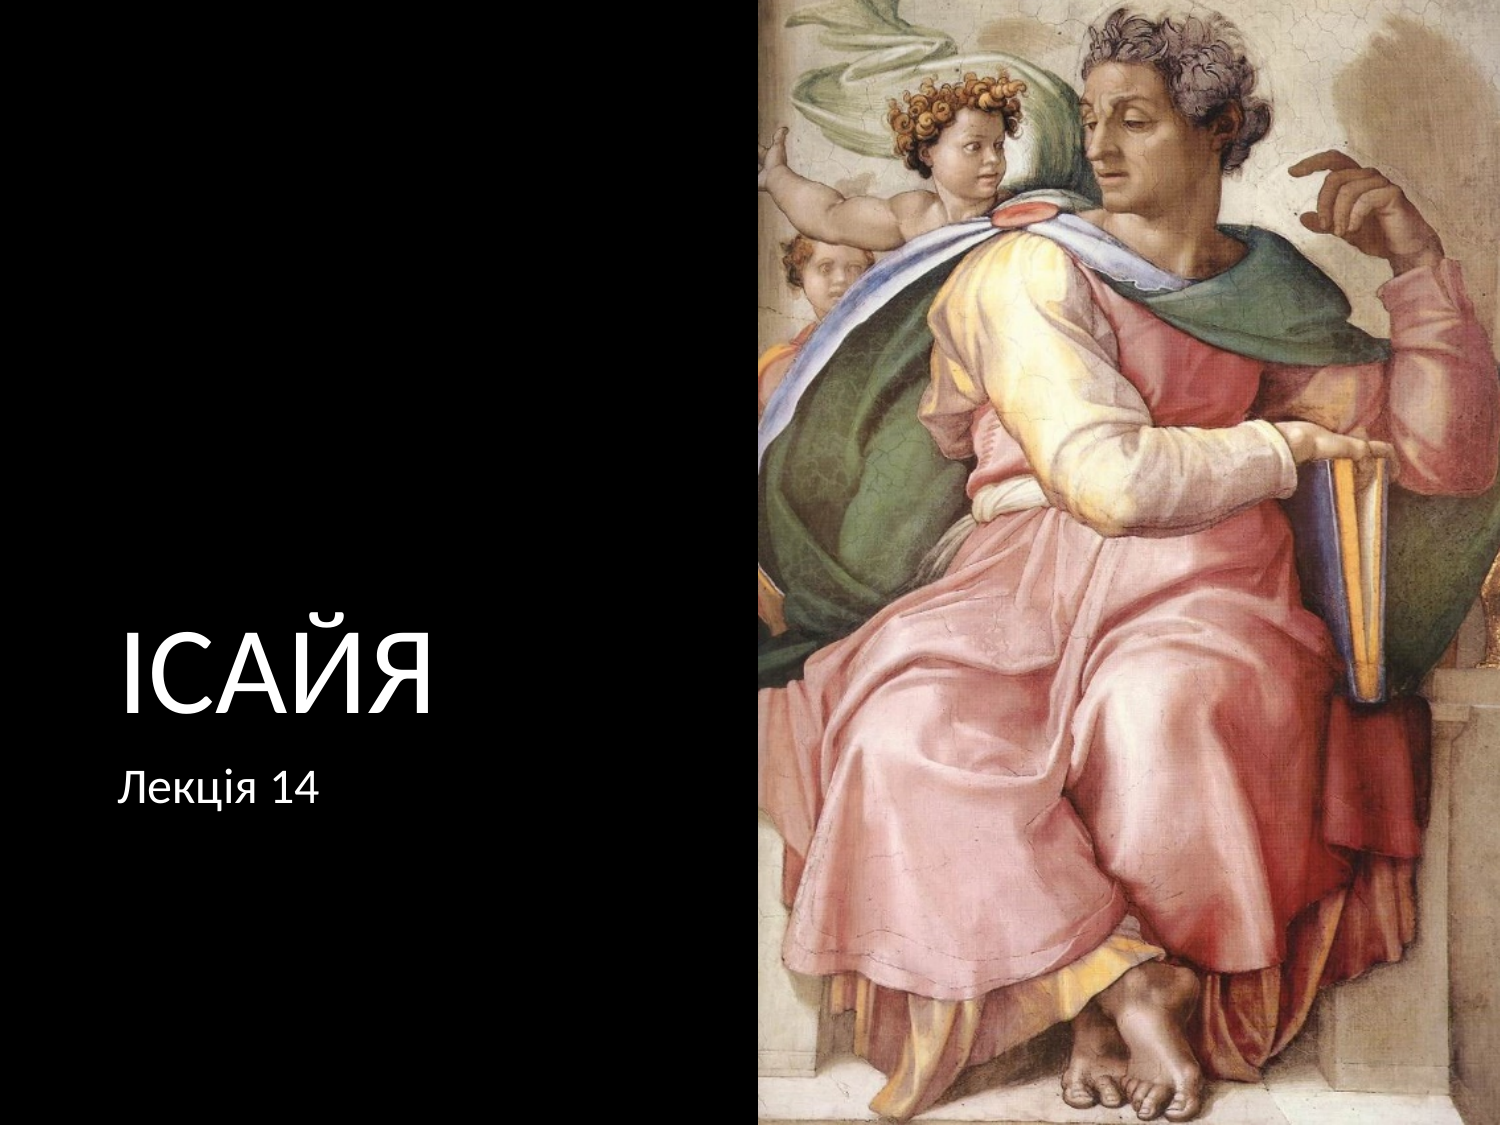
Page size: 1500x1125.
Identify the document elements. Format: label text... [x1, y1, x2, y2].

list Лекція 14 [102, 752, 752, 999]
picture [757, 0, 1500, 1125]
title ІСАЙЯ [102, 280, 752, 749]
